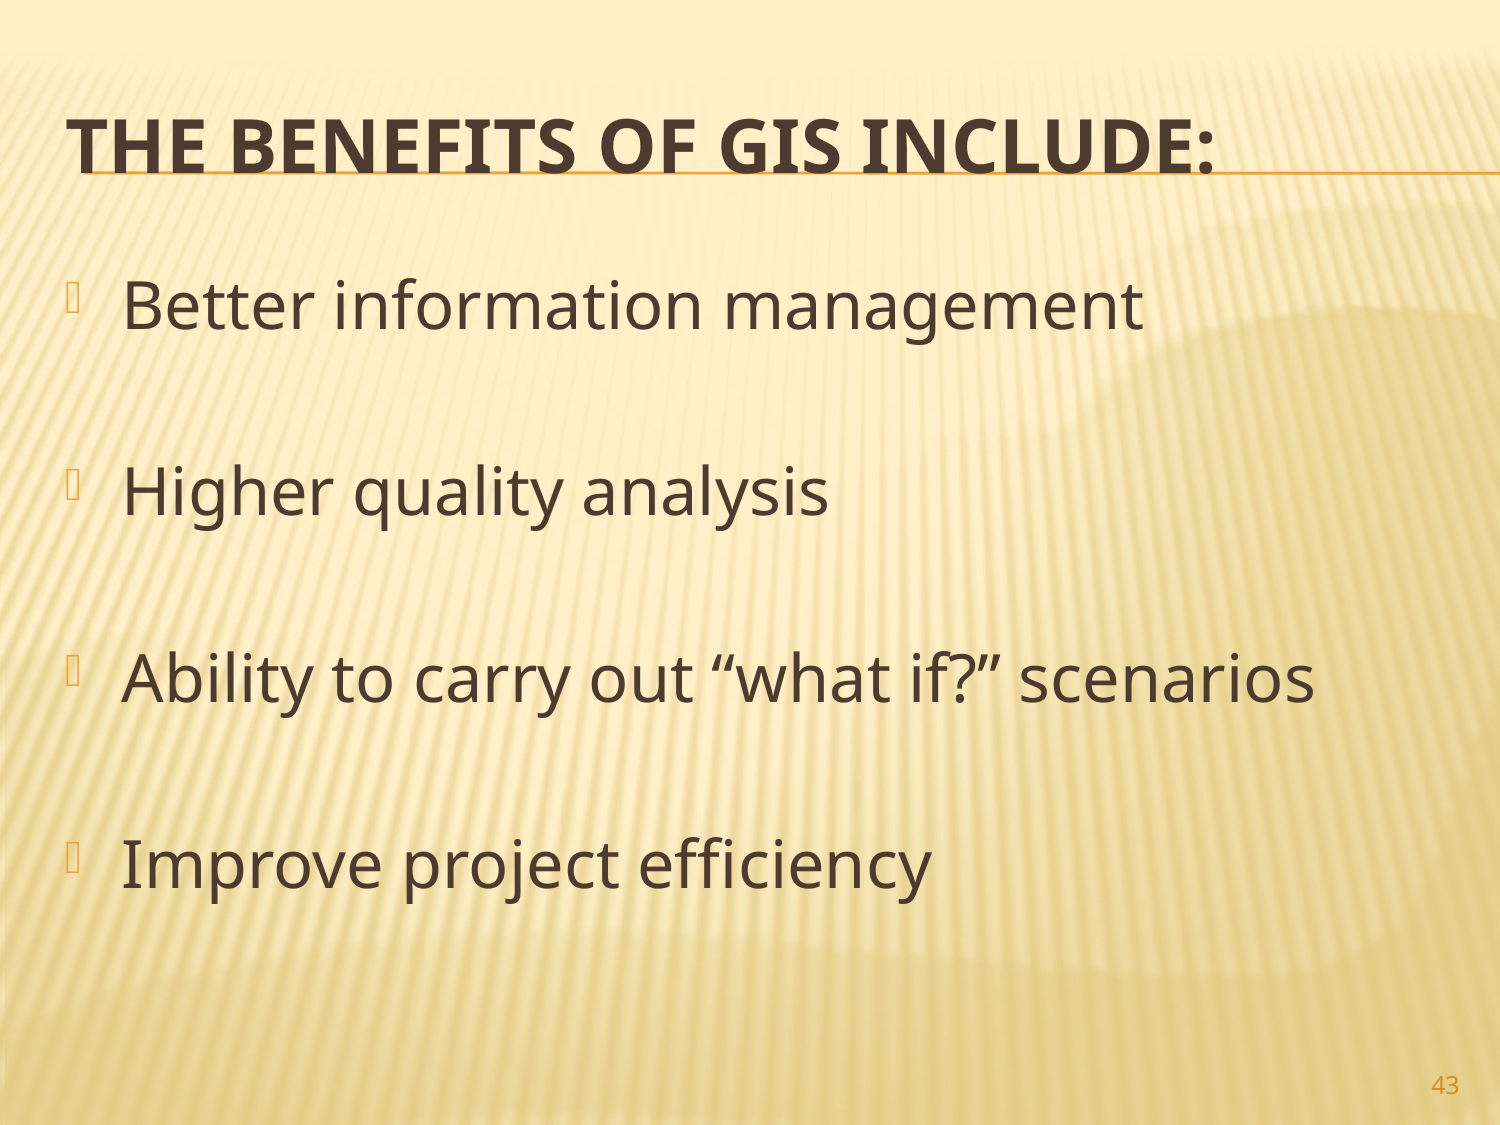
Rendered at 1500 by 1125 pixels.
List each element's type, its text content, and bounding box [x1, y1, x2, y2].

slide_number 43 [1350, 1061, 1475, 1103]
list Better information management Higher quality analysis Ability to carry out “what if?” scenarios Improve project efficiency [50, 254, 1475, 998]
title The benefits of GIS include: [50, 75, 1475, 213]
